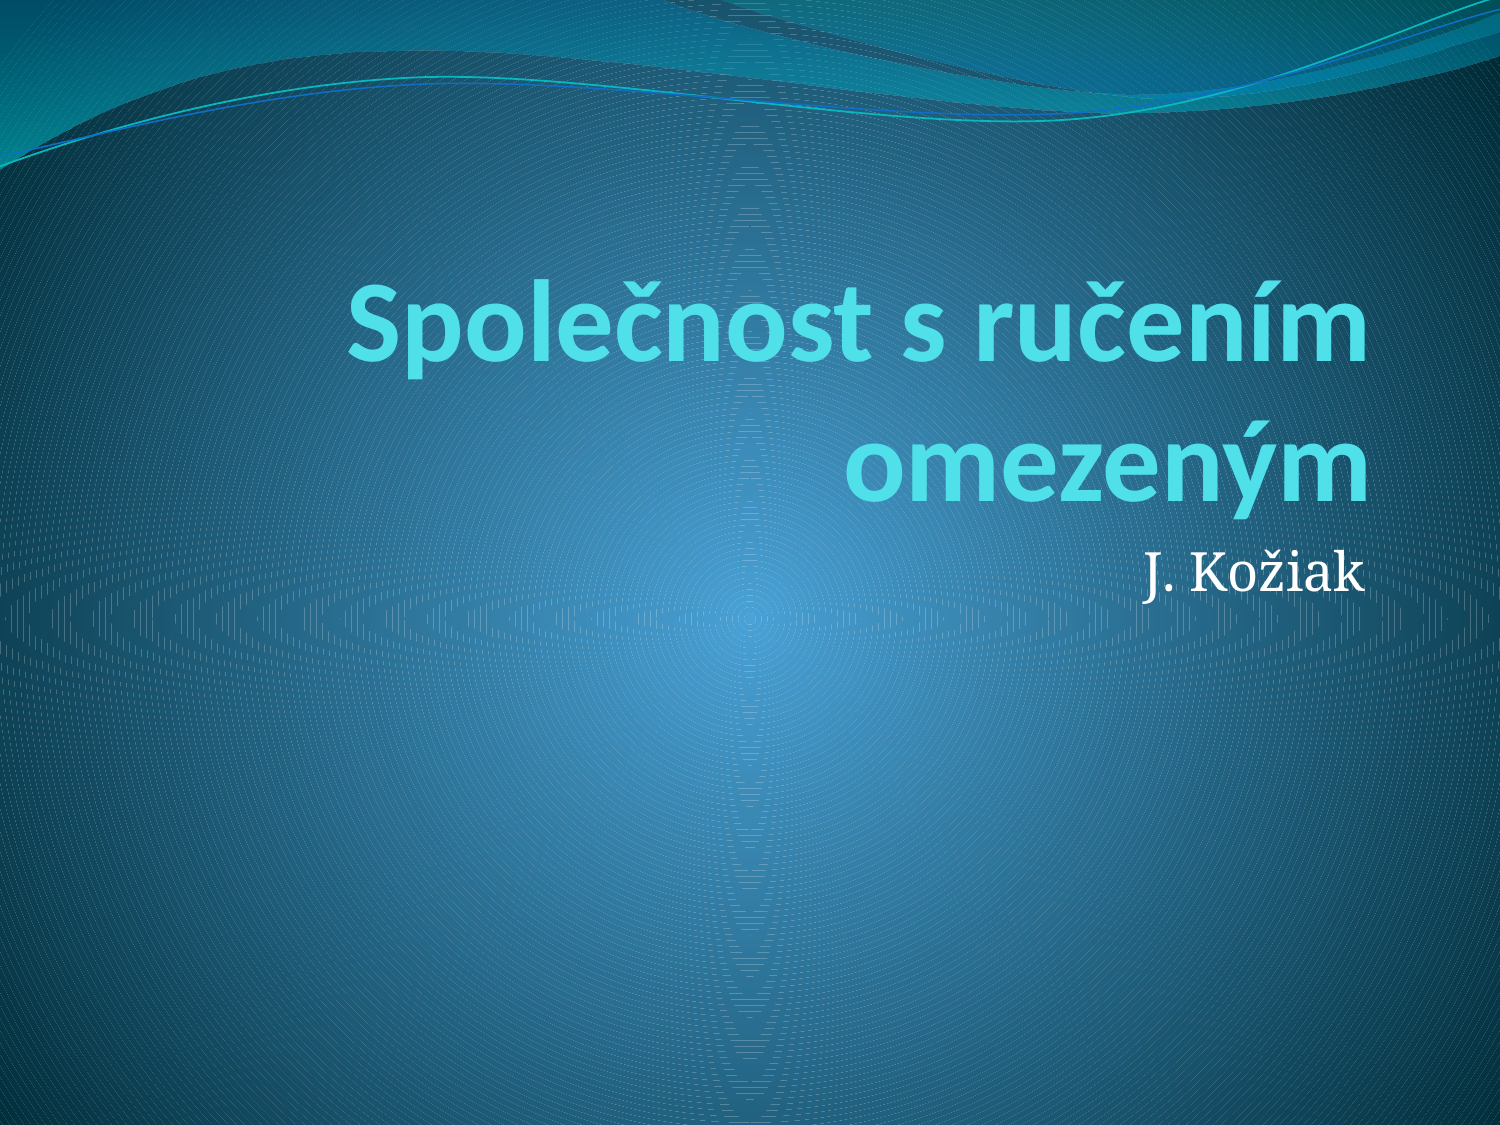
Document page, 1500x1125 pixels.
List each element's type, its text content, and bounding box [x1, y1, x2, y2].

subtitle J. Kožiak [87, 529, 1376, 818]
title Společnost s ručením omezeným [87, 224, 1376, 525]
